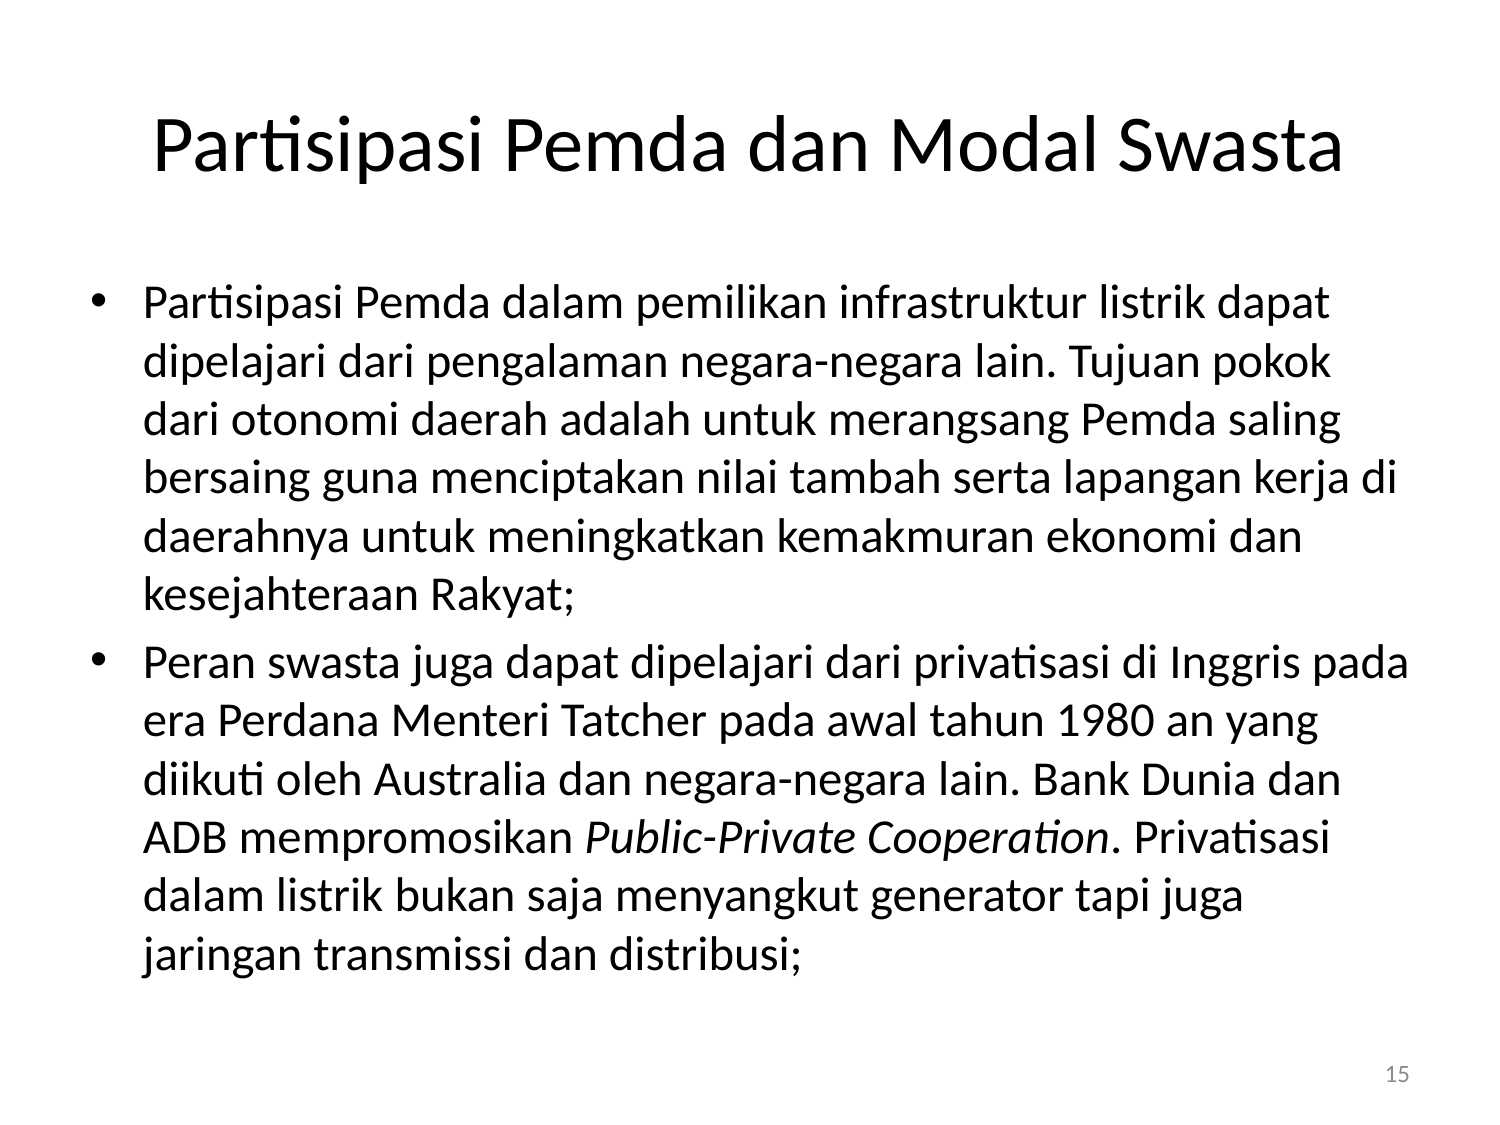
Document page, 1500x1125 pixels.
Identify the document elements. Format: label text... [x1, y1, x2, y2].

list Partisipasi Pemda dalam pemilikan infrastruktur listrik dapat dipelajari dari pengalaman negara-negara lain. Tujuan pokok dari otonomi daerah adalah untuk merangsang Pemda saling bersaing guna menciptakan nilai tambah serta lapangan kerja di daerahnya untuk meningkatkan kemakmuran ekonomi dan kesejahteraan Rakyat; Peran swasta juga dapat dipelajari dari privatisasi di Inggris pada era Perdana Menteri Tatcher pada awal tahun 1980 an yang diikuti oleh Australia dan negara-negara lain. Bank Dunia dan ADB mempromosikan Public-Private Cooperation. Privatisasi dalam listrik bukan saja menyangkut generator tapi juga jaringan transmissi dan distribusi; [75, 262, 1425, 1005]
slide_number 15 [1074, 1042, 1425, 1103]
title Partisipasi Pemda dan Modal Swasta [75, 45, 1425, 233]
